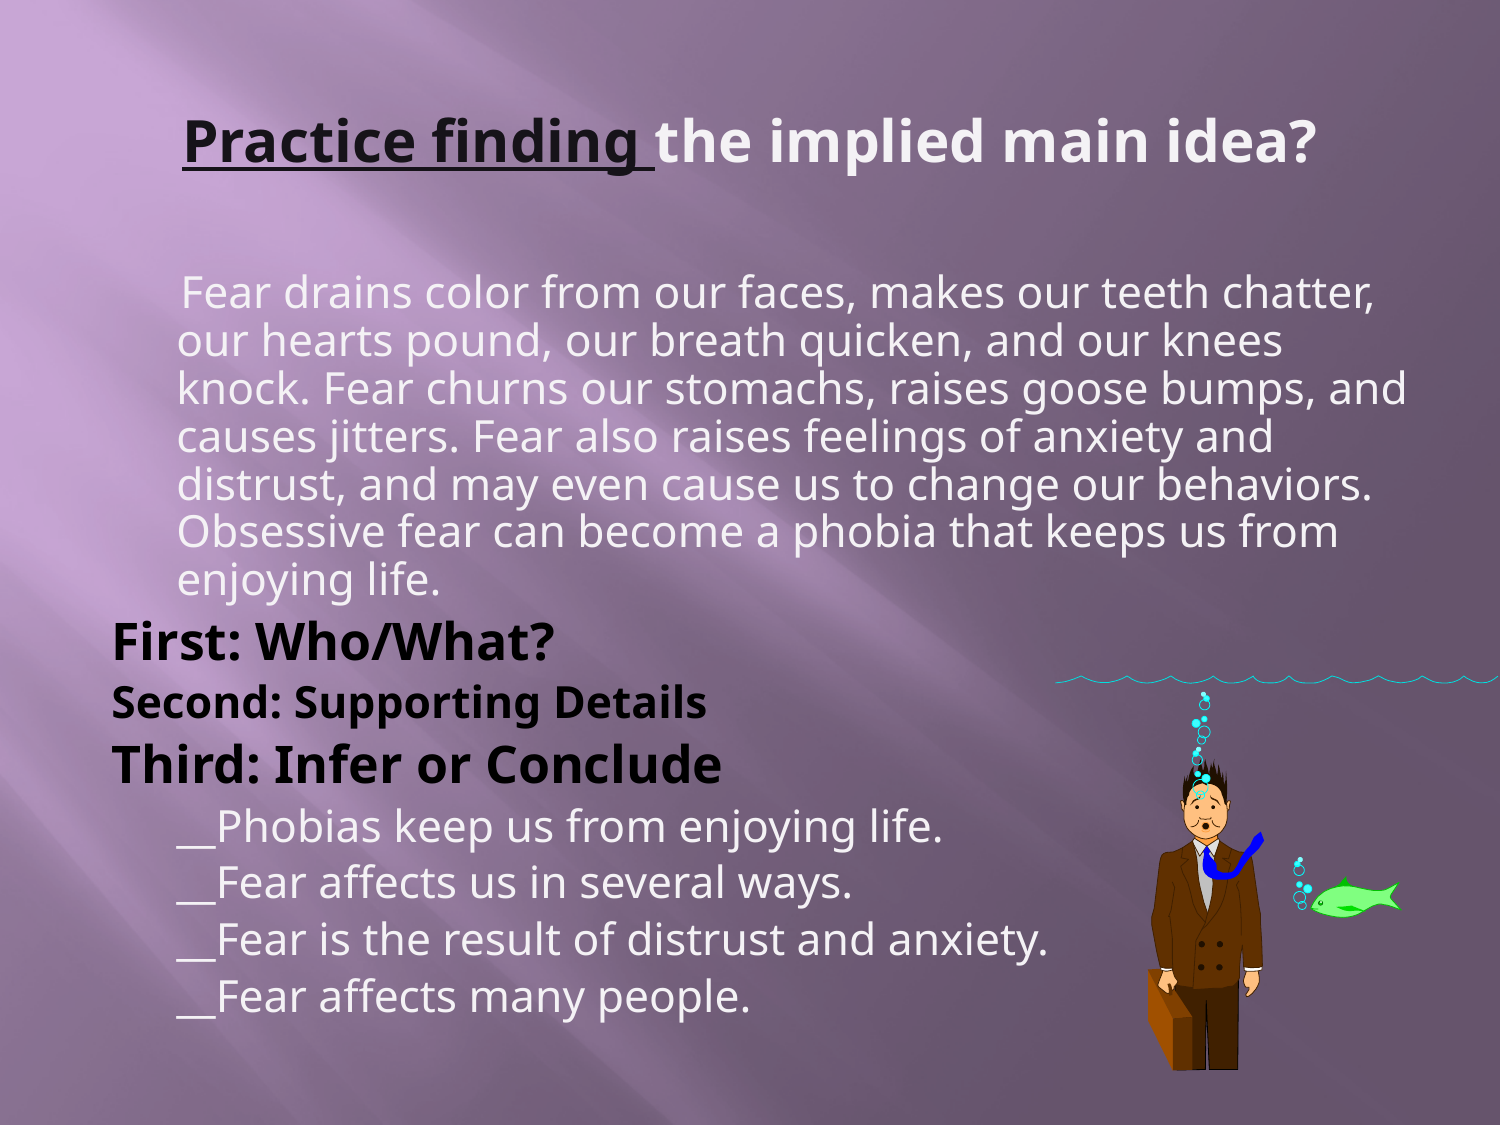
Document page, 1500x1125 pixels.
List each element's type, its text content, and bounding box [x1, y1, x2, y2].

title Practice finding the implied main idea? [75, 45, 1425, 233]
list Fear drains color from our faces, makes our teeth chatter, our hearts pound, our breath quicken, and our knees knock. Fear churns our stomachs, raises goose bumps, and causes jitters. Fear also raises feelings of anxiety and distrust, and may even cause us to change our behaviors. Obsessive fear can become a phobia that keeps us from enjoying life. First: Who/What? Second: Supporting Details Third: Infer or Conclude __Phobias keep us from enjoying life. __Fear affects us in several ways. __Fear is the result of distrust and anxiety. __Fear affects many people. [75, 262, 1425, 1035]
picture [1054, 674, 1500, 1072]
